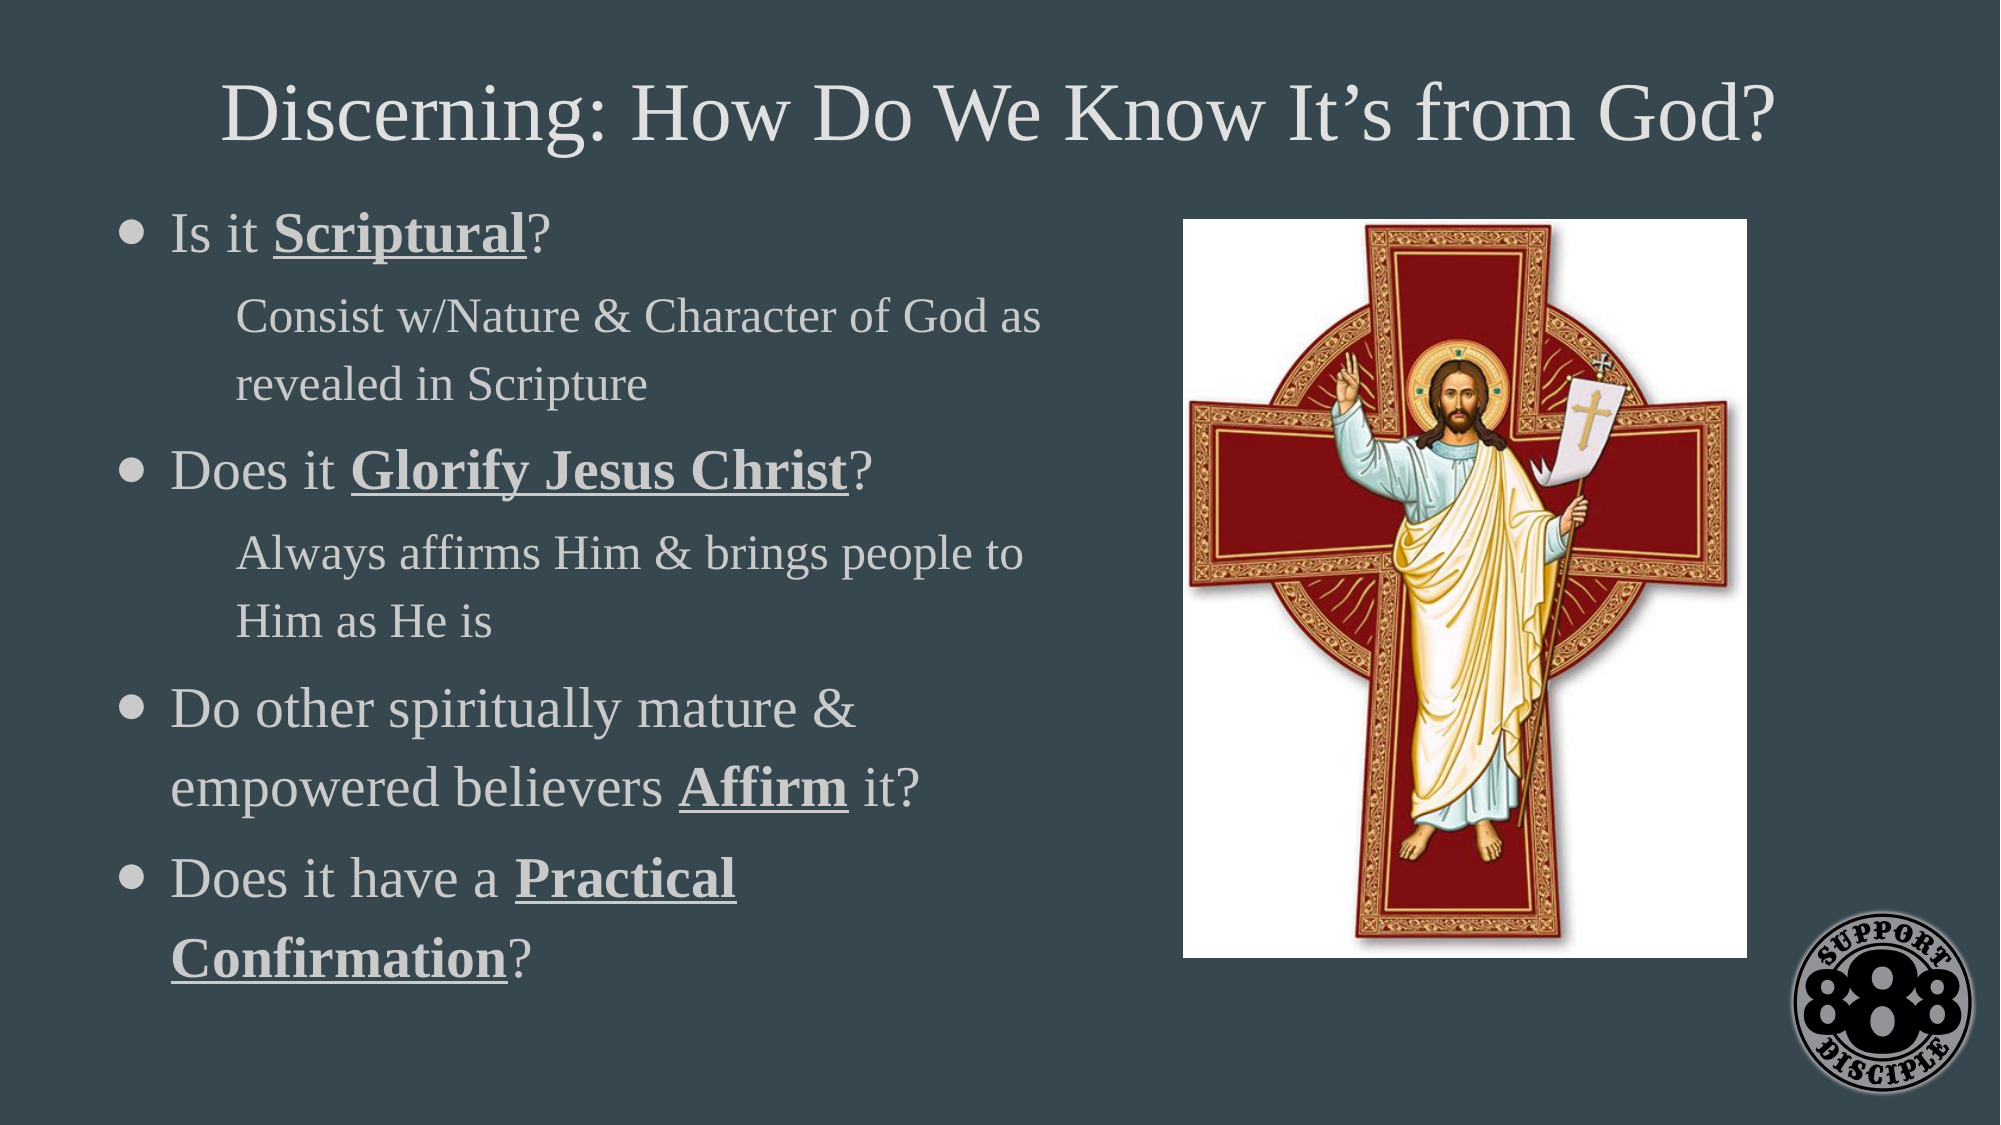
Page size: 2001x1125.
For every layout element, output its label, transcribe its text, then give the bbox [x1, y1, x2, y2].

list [1183, 219, 1747, 958]
list Is it Scriptural? Consist w/Nature & Character of God as revealed in Scripture Does it Glorify Jesus Christ? Always affirms Him & brings people to Him as He is Do other spiritually mature & empowered believers Affirm it? Does it have a Practical Confirmation? [99, 176, 1075, 1000]
title Discerning: How Do We Know It’s from God? [99, 37, 1900, 177]
picture [1773, 894, 1991, 1112]
